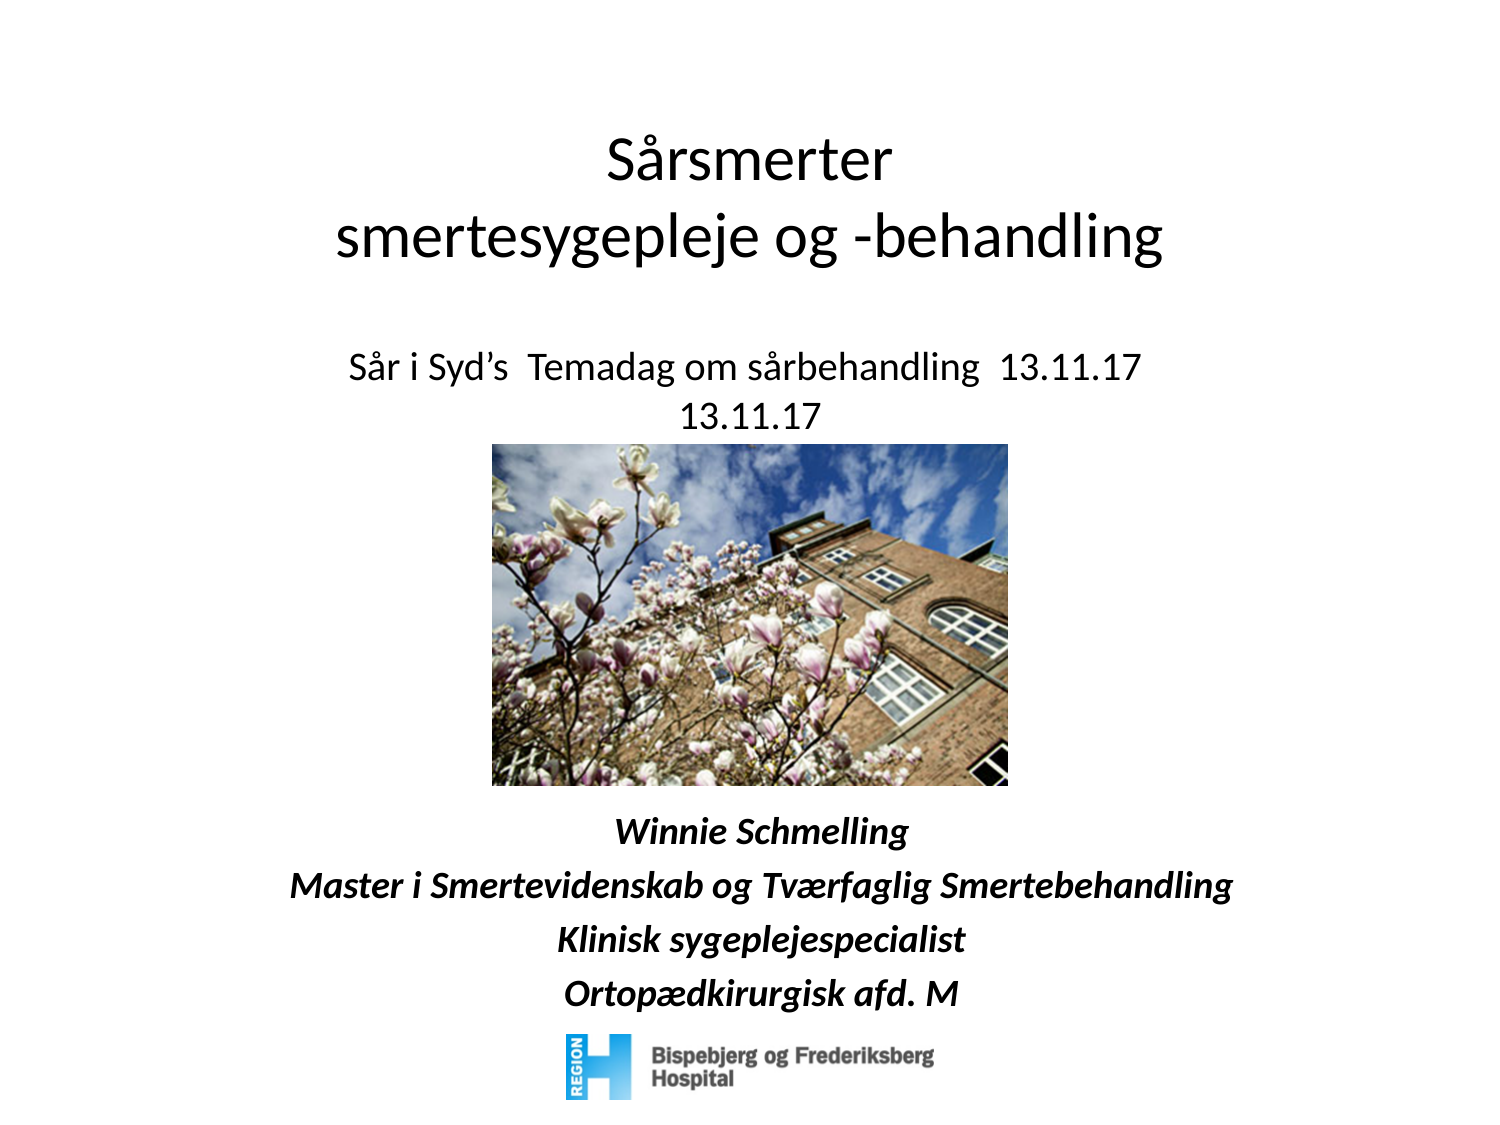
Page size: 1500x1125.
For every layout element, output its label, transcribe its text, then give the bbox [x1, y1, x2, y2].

picture [492, 444, 1008, 786]
subtitle Winnie Schmelling Master i Smertevidenskab og Tværfaglig Smertebehandling Klinisk sygeplejespecialist Ortopædkirurgisk afd. M [76, 798, 1447, 1024]
title Sårsmerter smertesygepleje og -behandling Sår i Syd’s Temadag om sårbehandling 13.11.17 13.11.17 [112, 30, 1388, 516]
picture [566, 1034, 934, 1101]
